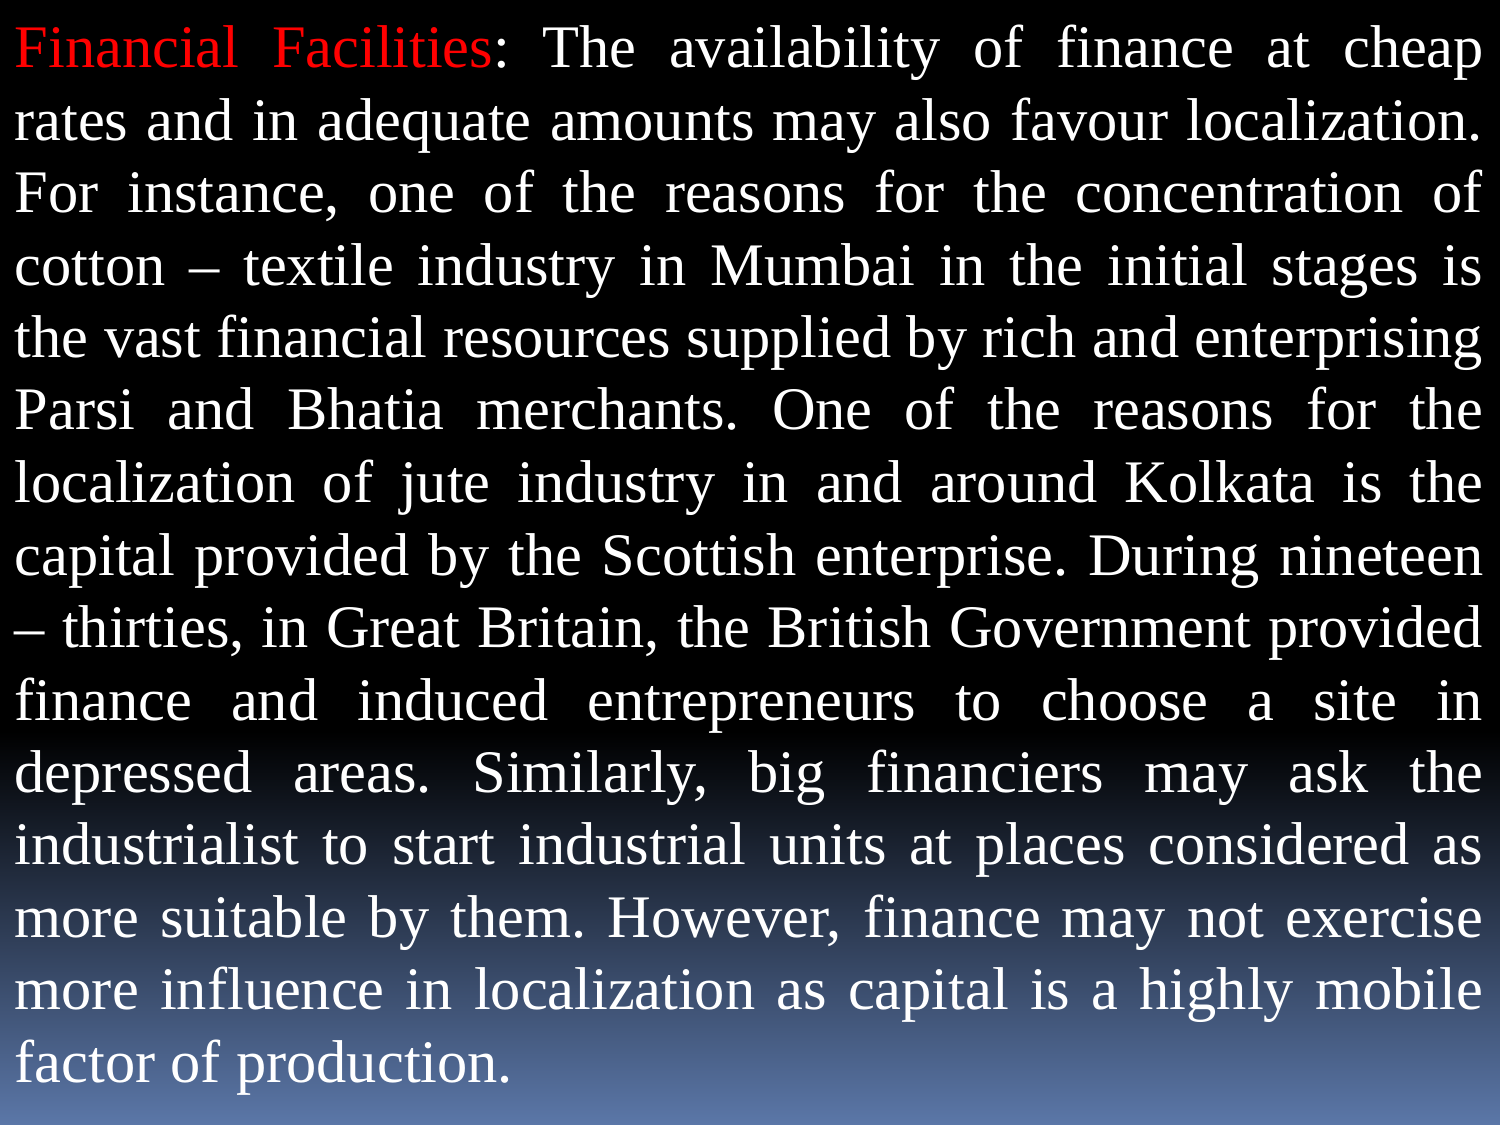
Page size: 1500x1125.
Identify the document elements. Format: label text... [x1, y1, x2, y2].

text_box Financial Facilities: The availability of finance at cheap rates and in adequate amounts may also favour localization. For instance, one of the reasons for the concentration of cotton – textile industry in Mumbai in the initial stages is the vast financial resources supplied by rich and enterprising Parsi and Bhatia merchants. One of the reasons for the localization of jute industry in and around Kolkata is the capital provided by the Scottish enterprise. During nineteen – thirties, in Great Britain, the British Government provided finance and induced entrepreneurs to choose a site in depressed areas. Similarly, big financiers may ask the industrialist to start industrial units at places considered as more suitable by them. However, finance may not exercise more influence in localization as capital is a highly mobile factor of production. [0, 0, 1500, 1102]
